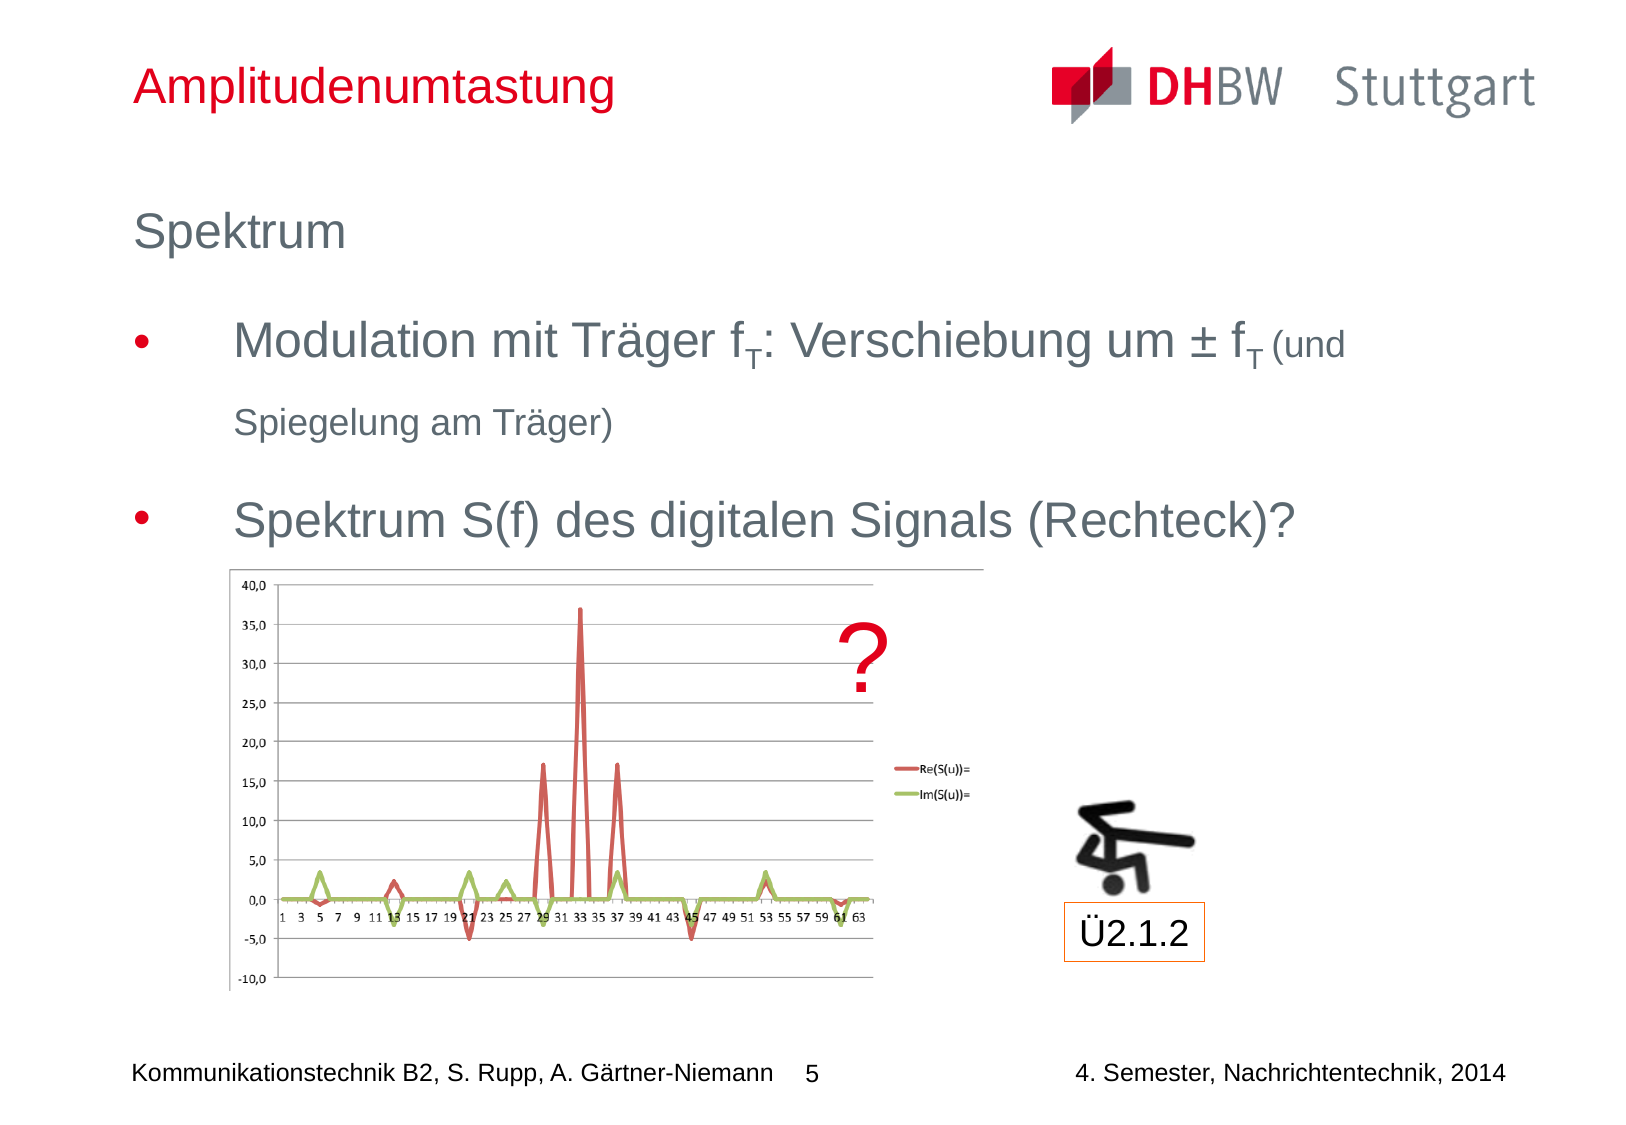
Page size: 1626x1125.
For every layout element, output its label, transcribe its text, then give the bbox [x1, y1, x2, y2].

list Spektrum Modulation mit Träger fT: Verschiebung um ± fT (und Spiegelung am Träger) Spektrum S(f) des digitalen Signals (Rechteck)? [124, 159, 1526, 1049]
slide_number 5 [788, 1049, 837, 1102]
title Amplitudenumtastung [117, 45, 1053, 132]
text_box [1063, 791, 1206, 963]
picture [228, 569, 984, 991]
picture [1051, 46, 1537, 125]
